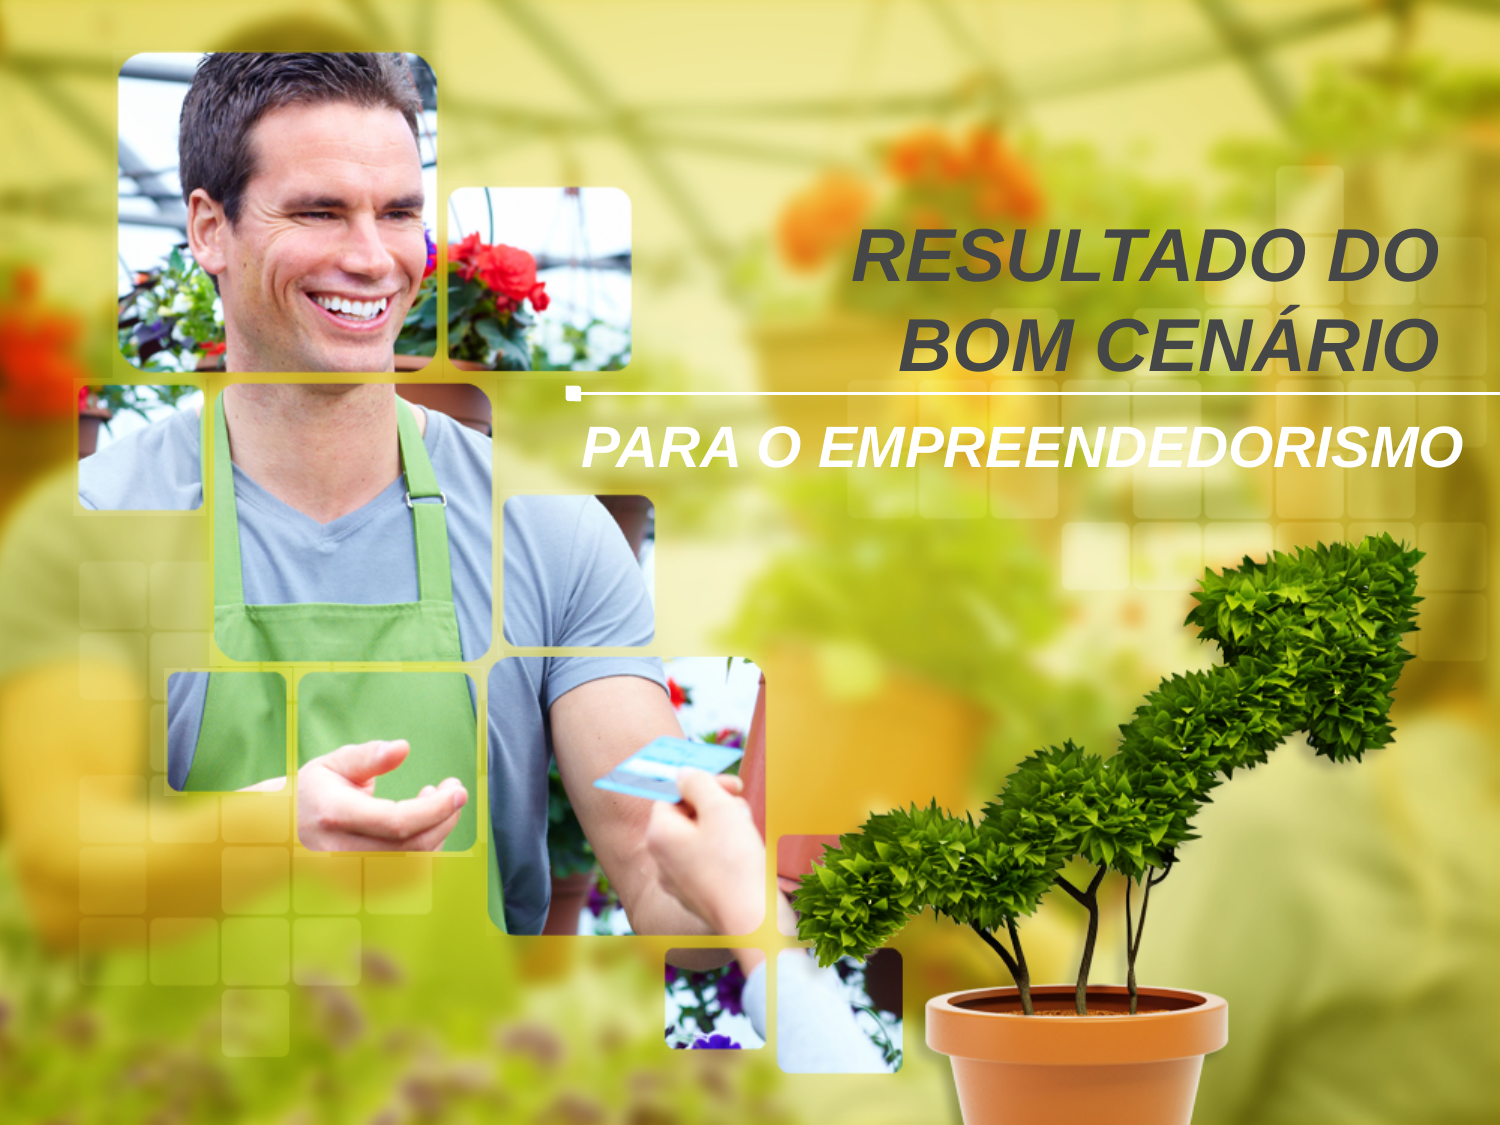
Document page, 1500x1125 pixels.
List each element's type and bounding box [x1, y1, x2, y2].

text_box [565, 385, 1500, 402]
picture [0, 0, 1500, 1125]
